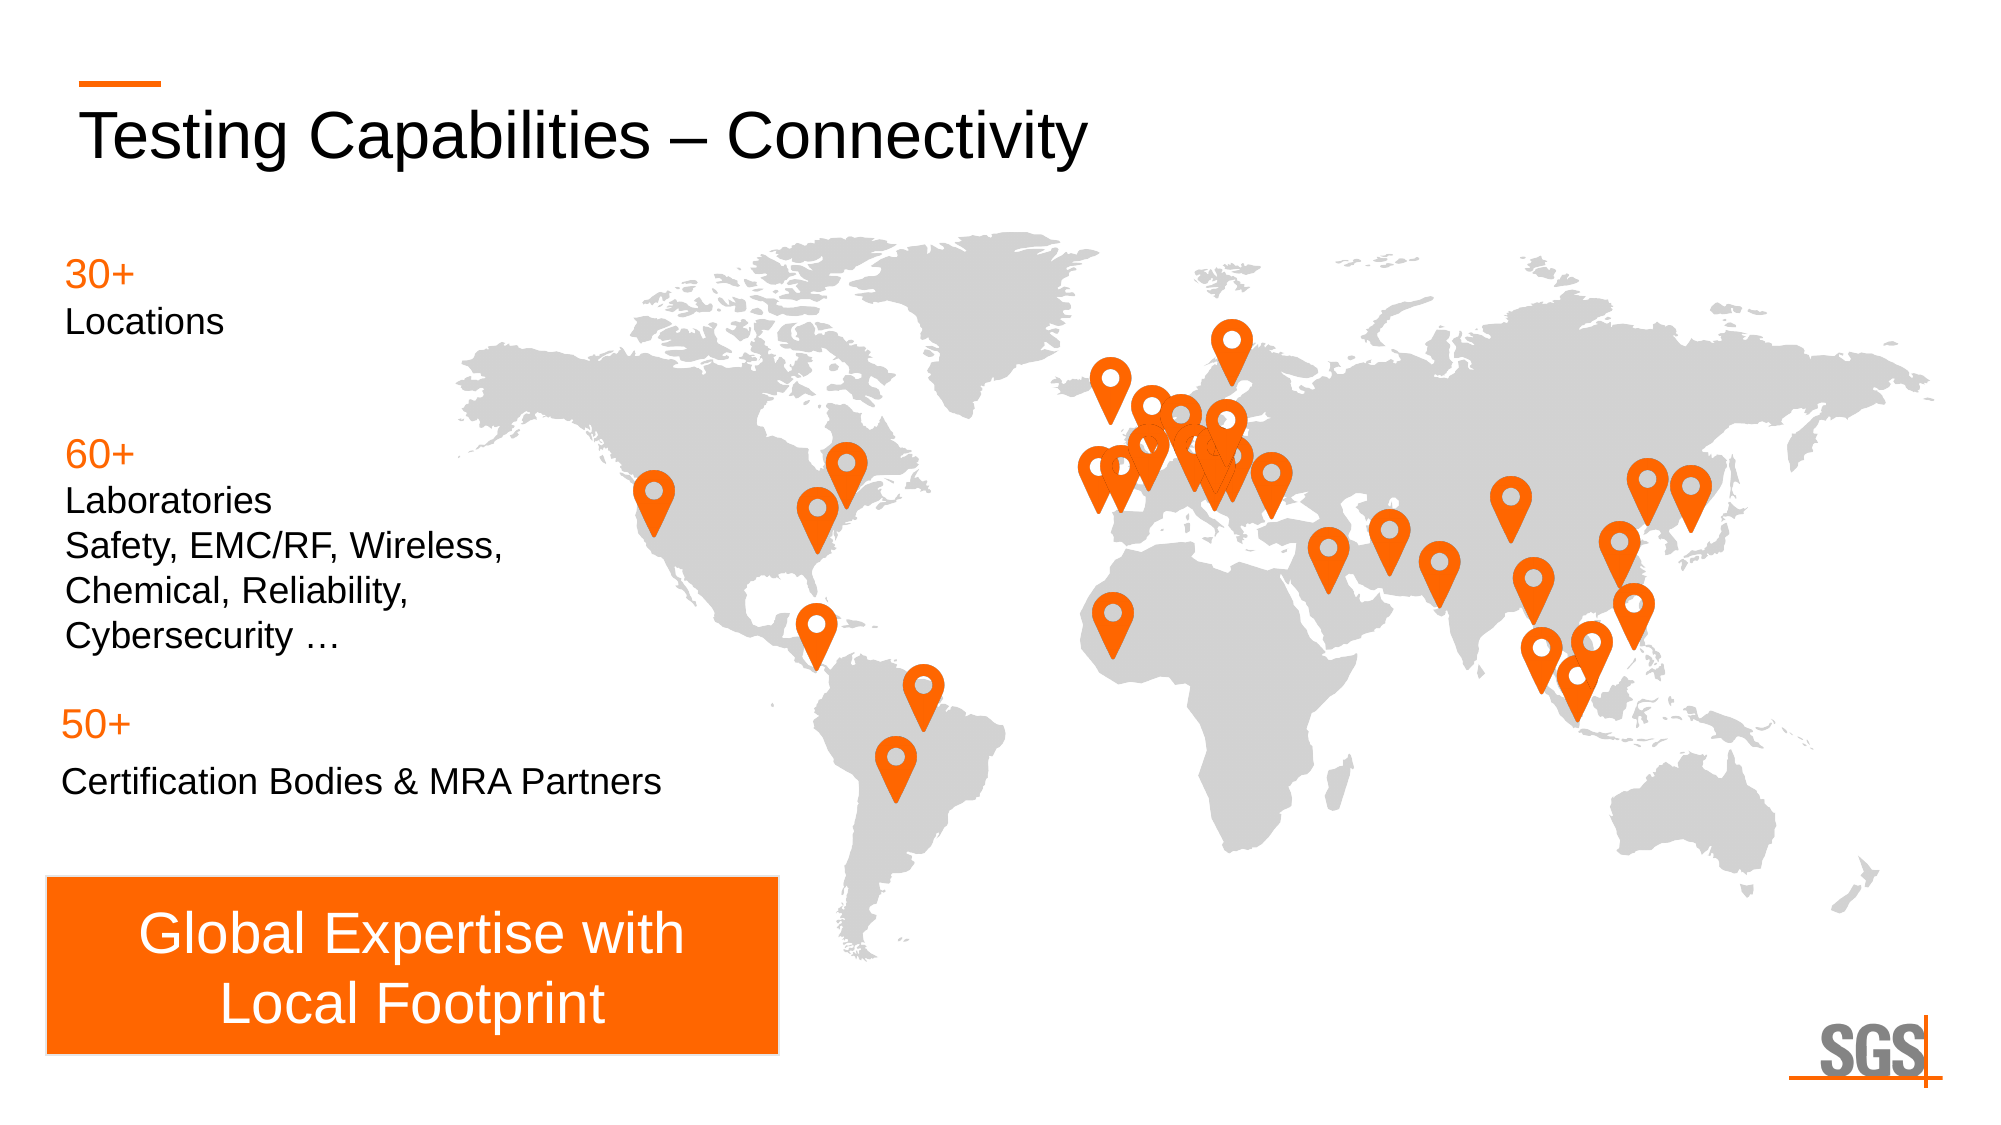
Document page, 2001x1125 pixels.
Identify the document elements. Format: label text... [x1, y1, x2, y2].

picture [455, 232, 1935, 962]
text_box Global Expertise with Local Footprint [45, 875, 780, 1056]
text_box 60+ Laboratories Safety, EMC/RF, Wireless, Chemical, Reliability, Cybersecurity … [64, 426, 455, 647]
text_box [31, 647, 455, 695]
text_box 50+ Certification Bodies & MRA Partners [46, 695, 455, 851]
title Testing Capabilities – Connectivity [78, 100, 1919, 174]
text_box 30+ Locations [64, 246, 455, 382]
